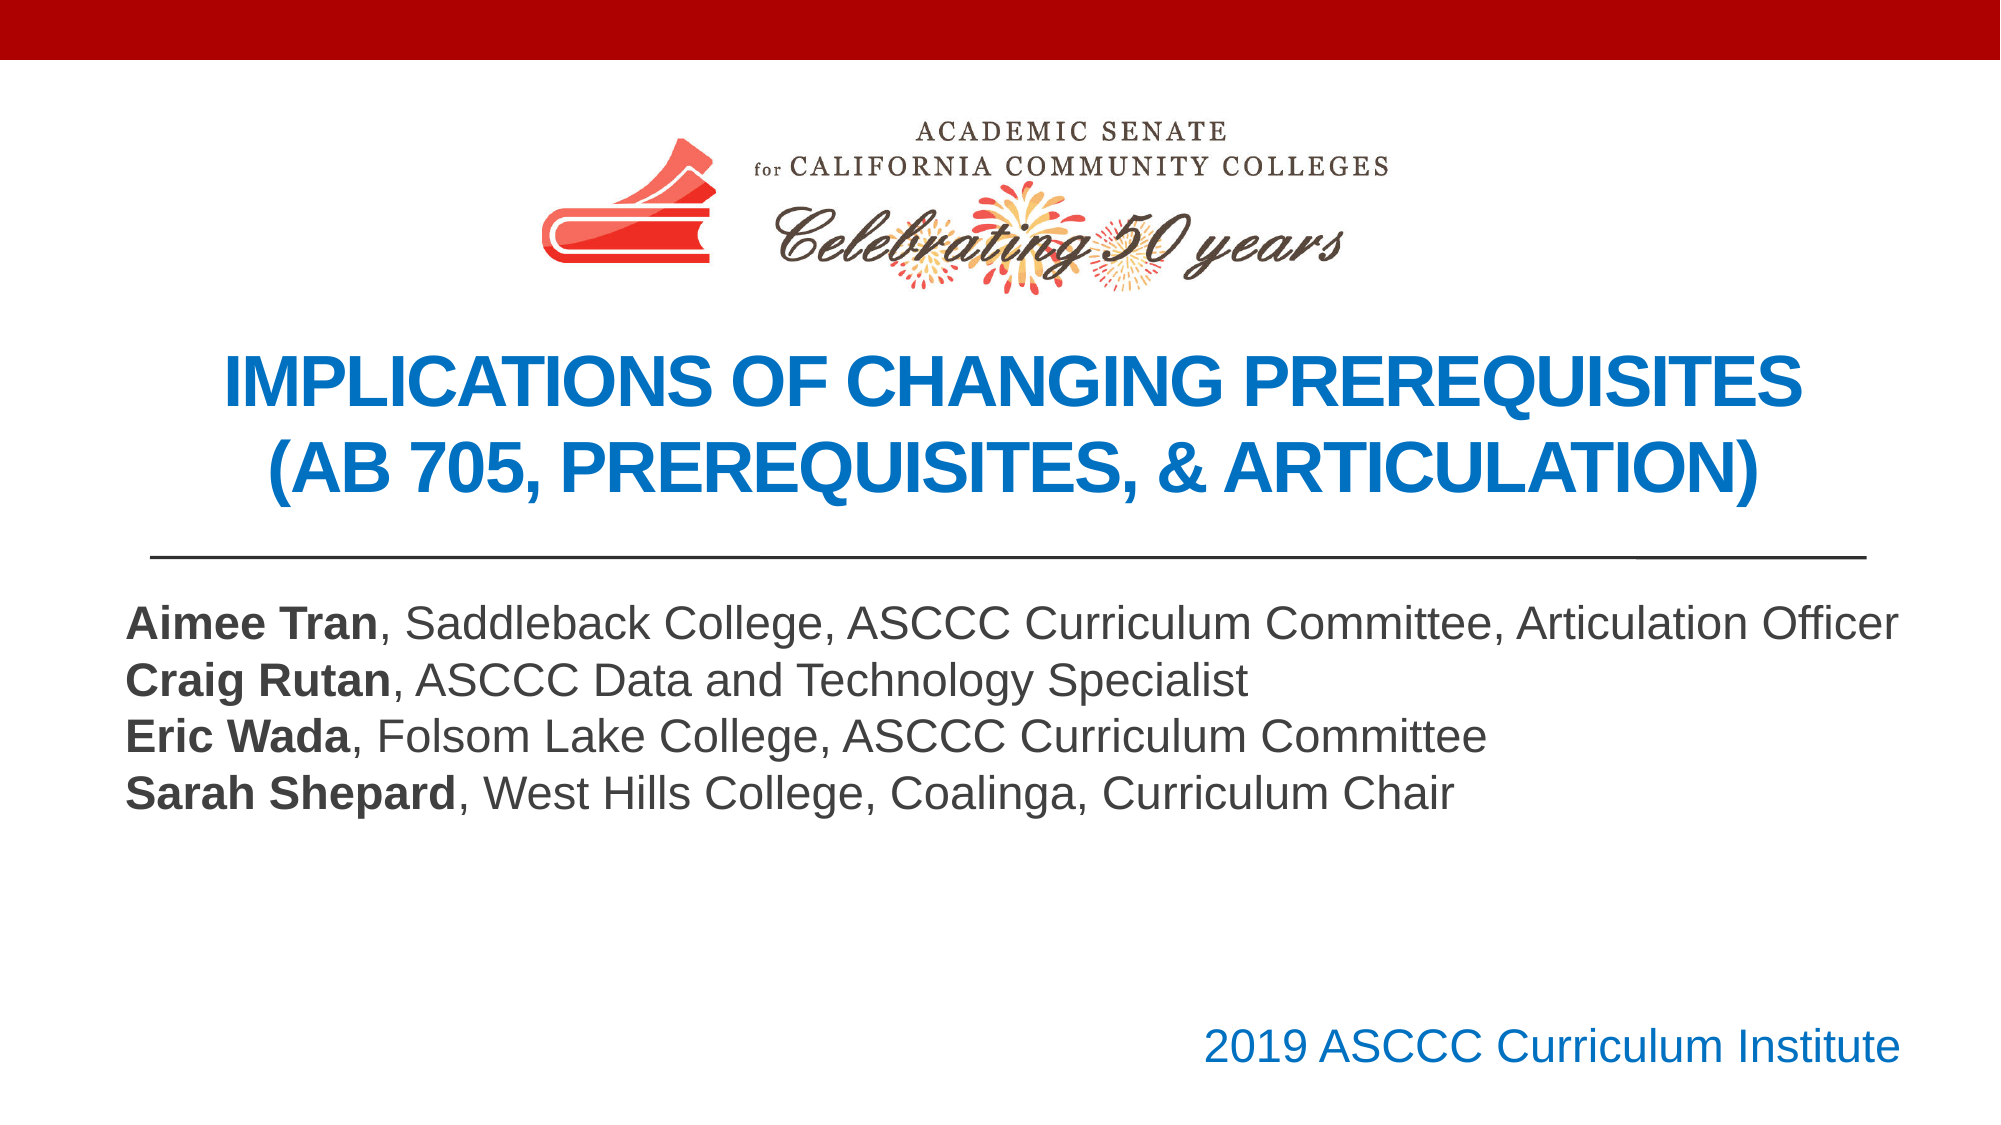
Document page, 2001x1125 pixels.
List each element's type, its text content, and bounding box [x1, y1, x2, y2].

title IMPLICATIONS OF CHANGING PREREQUISITES (AB 705, Prerequisites, & Articulation) [125, 297, 1902, 544]
subtitle Aimee Tran, Saddleback College, ASCCC Curriculum Committee, Articulation Officer Craig Rutan, ASCCC Data and Technology Specialist Eric Wada, Folsom Lake College, ASCCC Curriculum Committee Sarah Shepard, West Hills College, Coalinga, Curriculum Chair 2019 ASCCC Curriculum Institute [110, 585, 1918, 1095]
picture [534, 82, 1466, 298]
